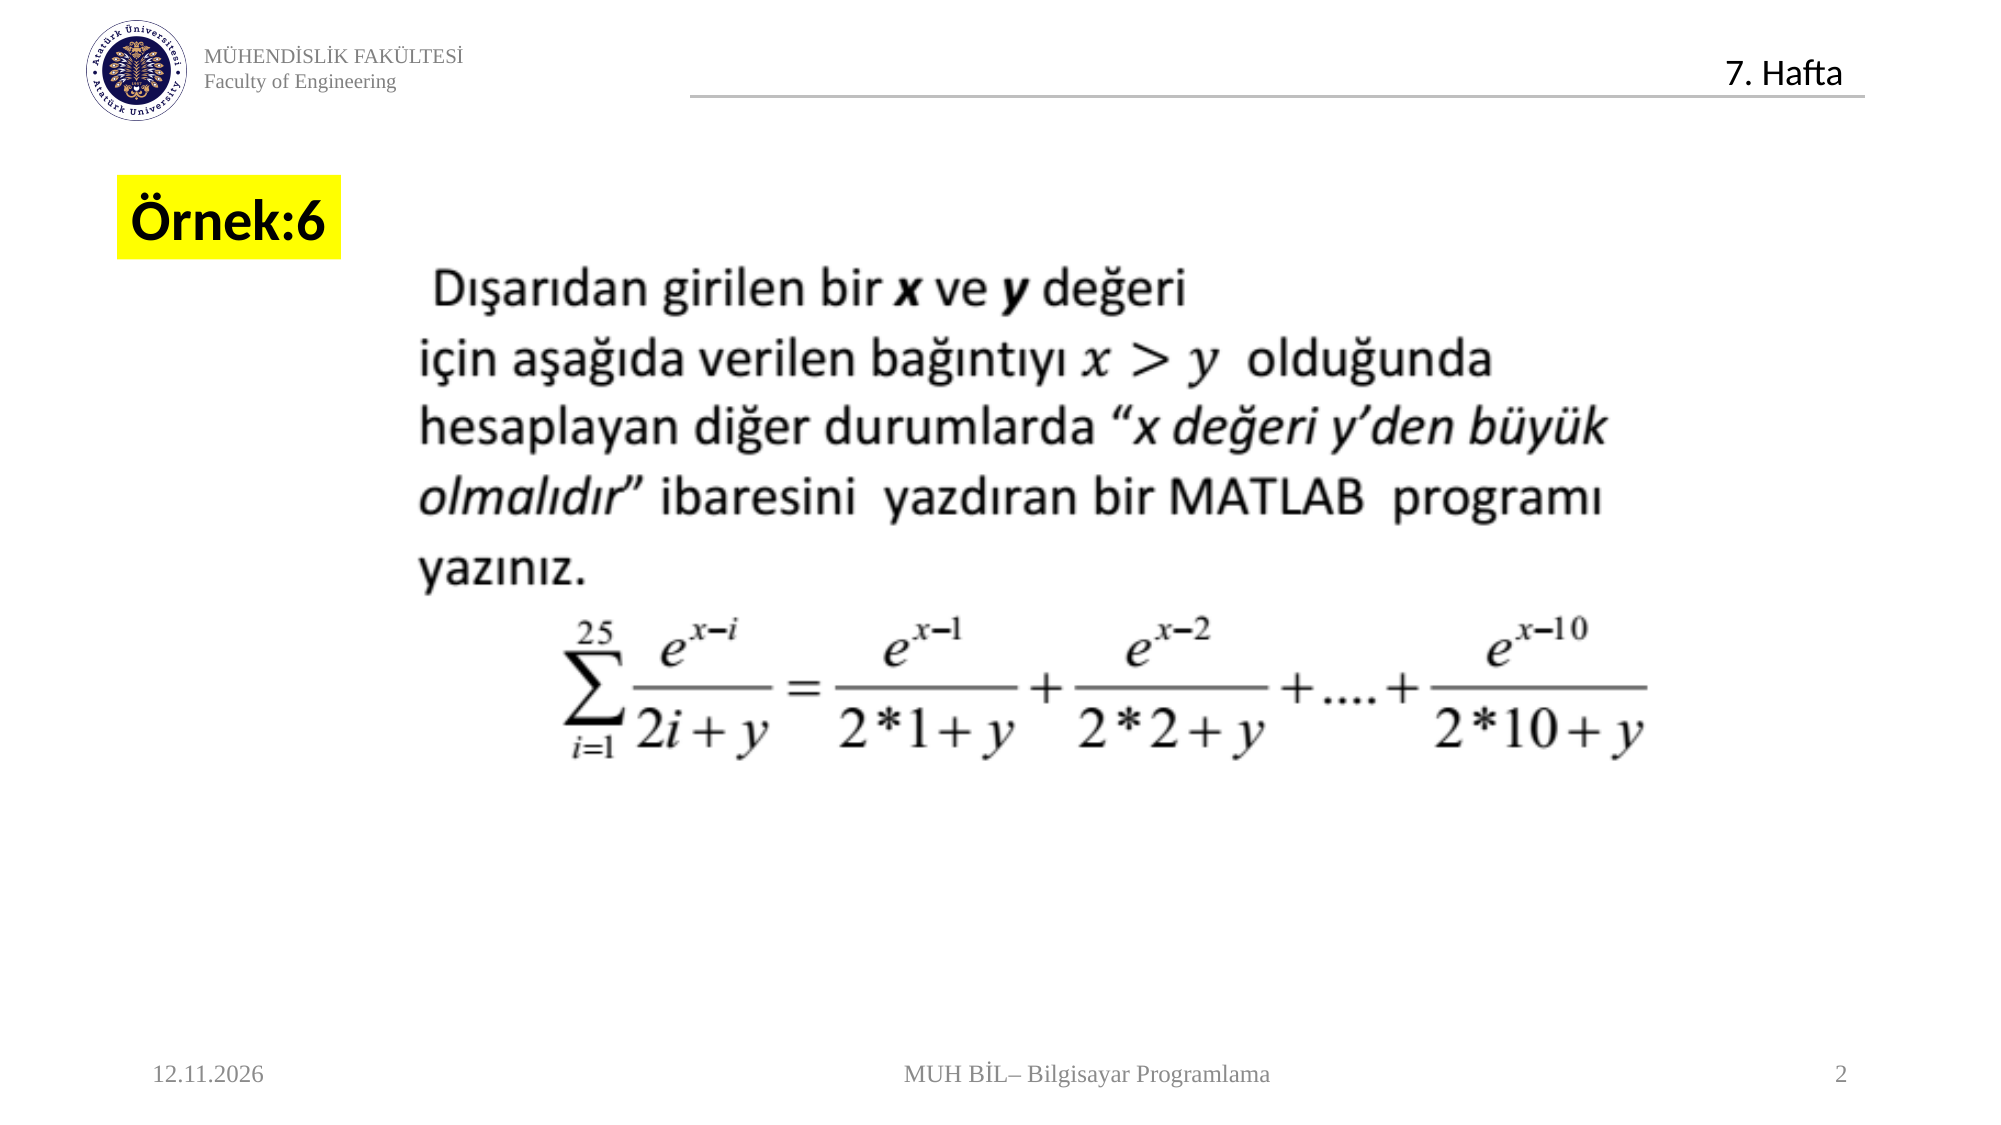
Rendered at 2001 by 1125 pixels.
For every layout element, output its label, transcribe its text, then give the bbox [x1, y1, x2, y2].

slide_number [137, 1042, 374, 1103]
text_box Örnek:6 [117, 174, 341, 260]
picture [410, 260, 1670, 808]
footer MUH BİL– Bilgisayar Programlama [410, 1042, 1765, 1103]
picture [86, 20, 187, 121]
slide_number 2 [1795, 1042, 1863, 1103]
